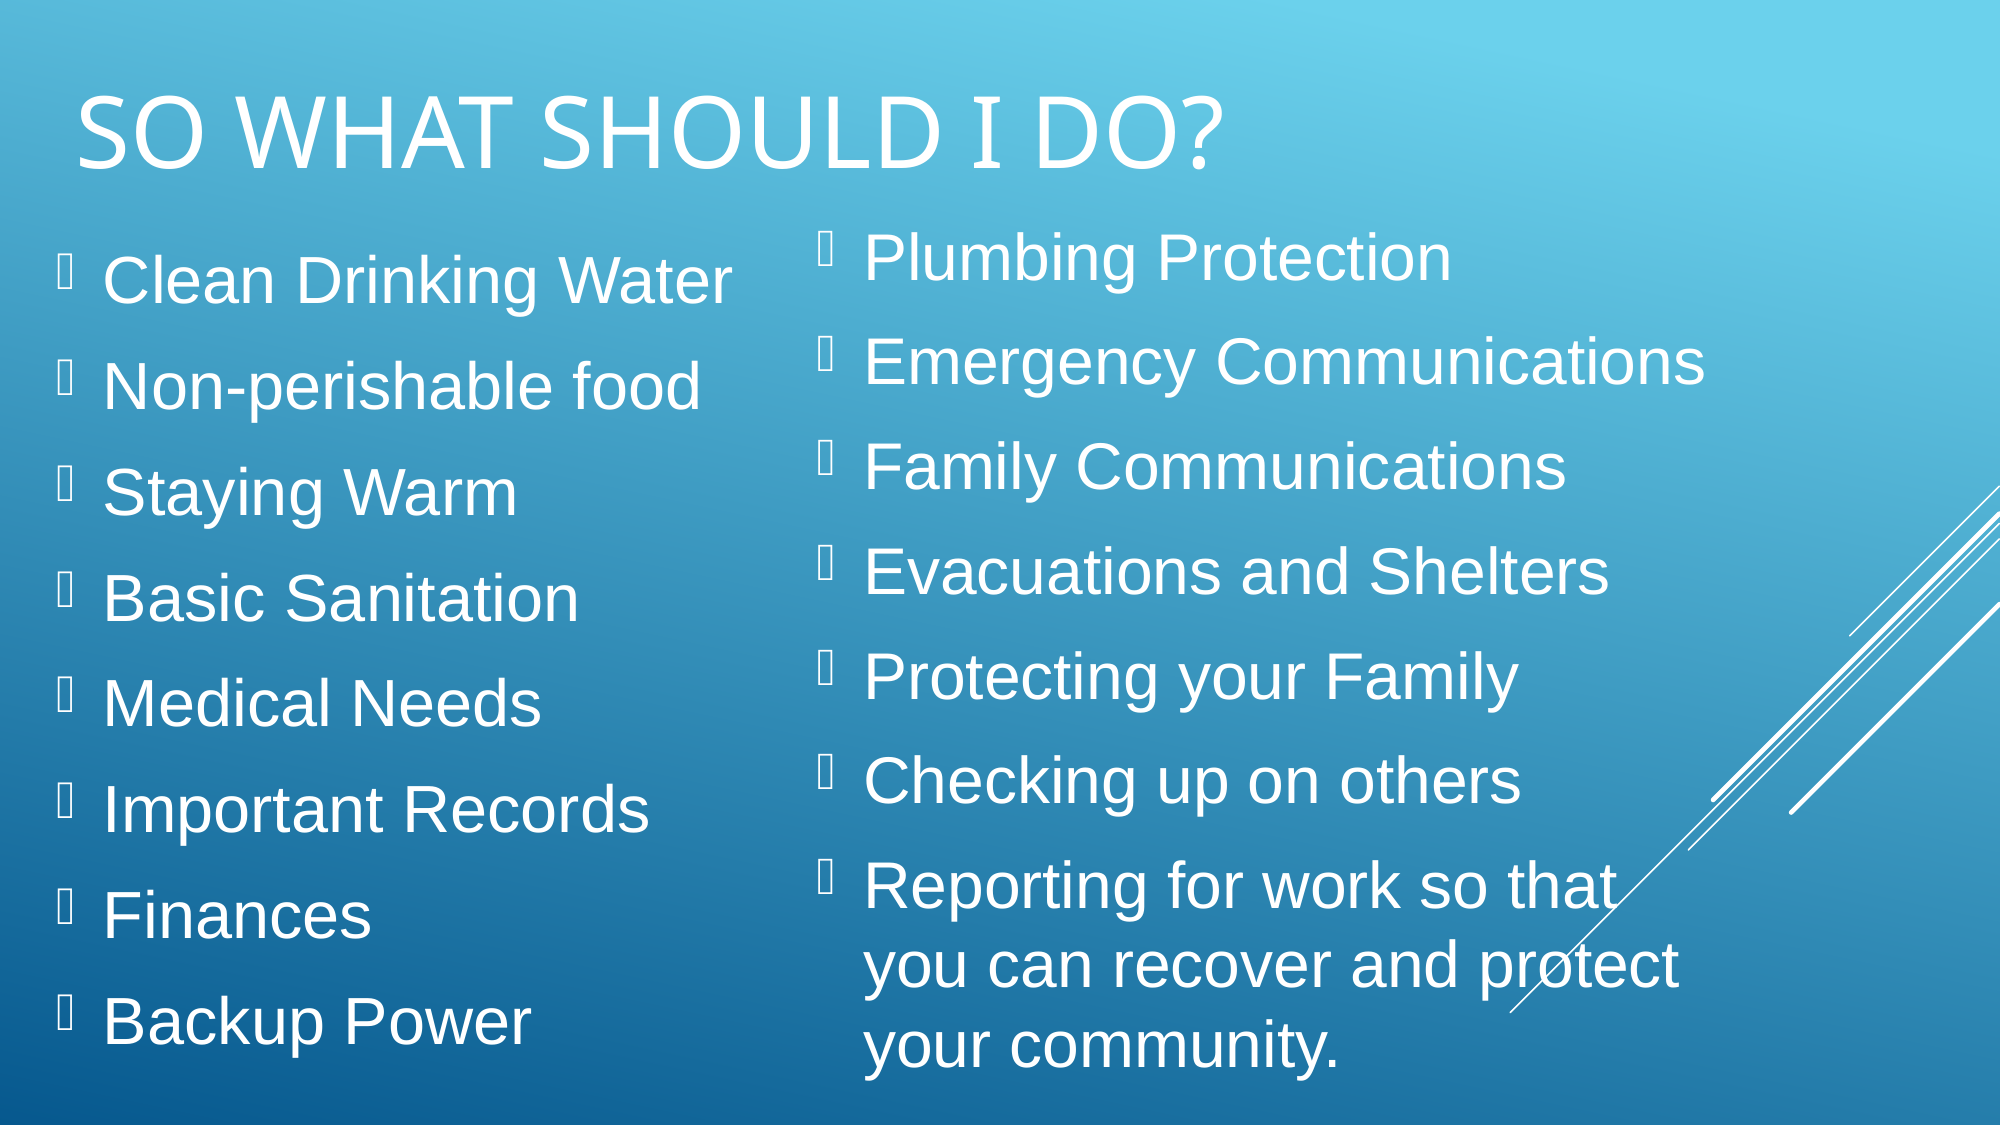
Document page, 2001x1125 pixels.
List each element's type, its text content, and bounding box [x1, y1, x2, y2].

title So what should I do? [60, 51, 1947, 206]
text_box Plumbing Protection Emergency Communications Family Communications Evacuations and Shelters Protecting your Family Checking up on others Reporting for work so that you can recover and protect your community. [801, 205, 1749, 1090]
list Clean Drinking Water Non-perishable food Staying Warm Basic Sanitation Medical Needs Important Records Finances Backup Power [41, 205, 783, 1090]
